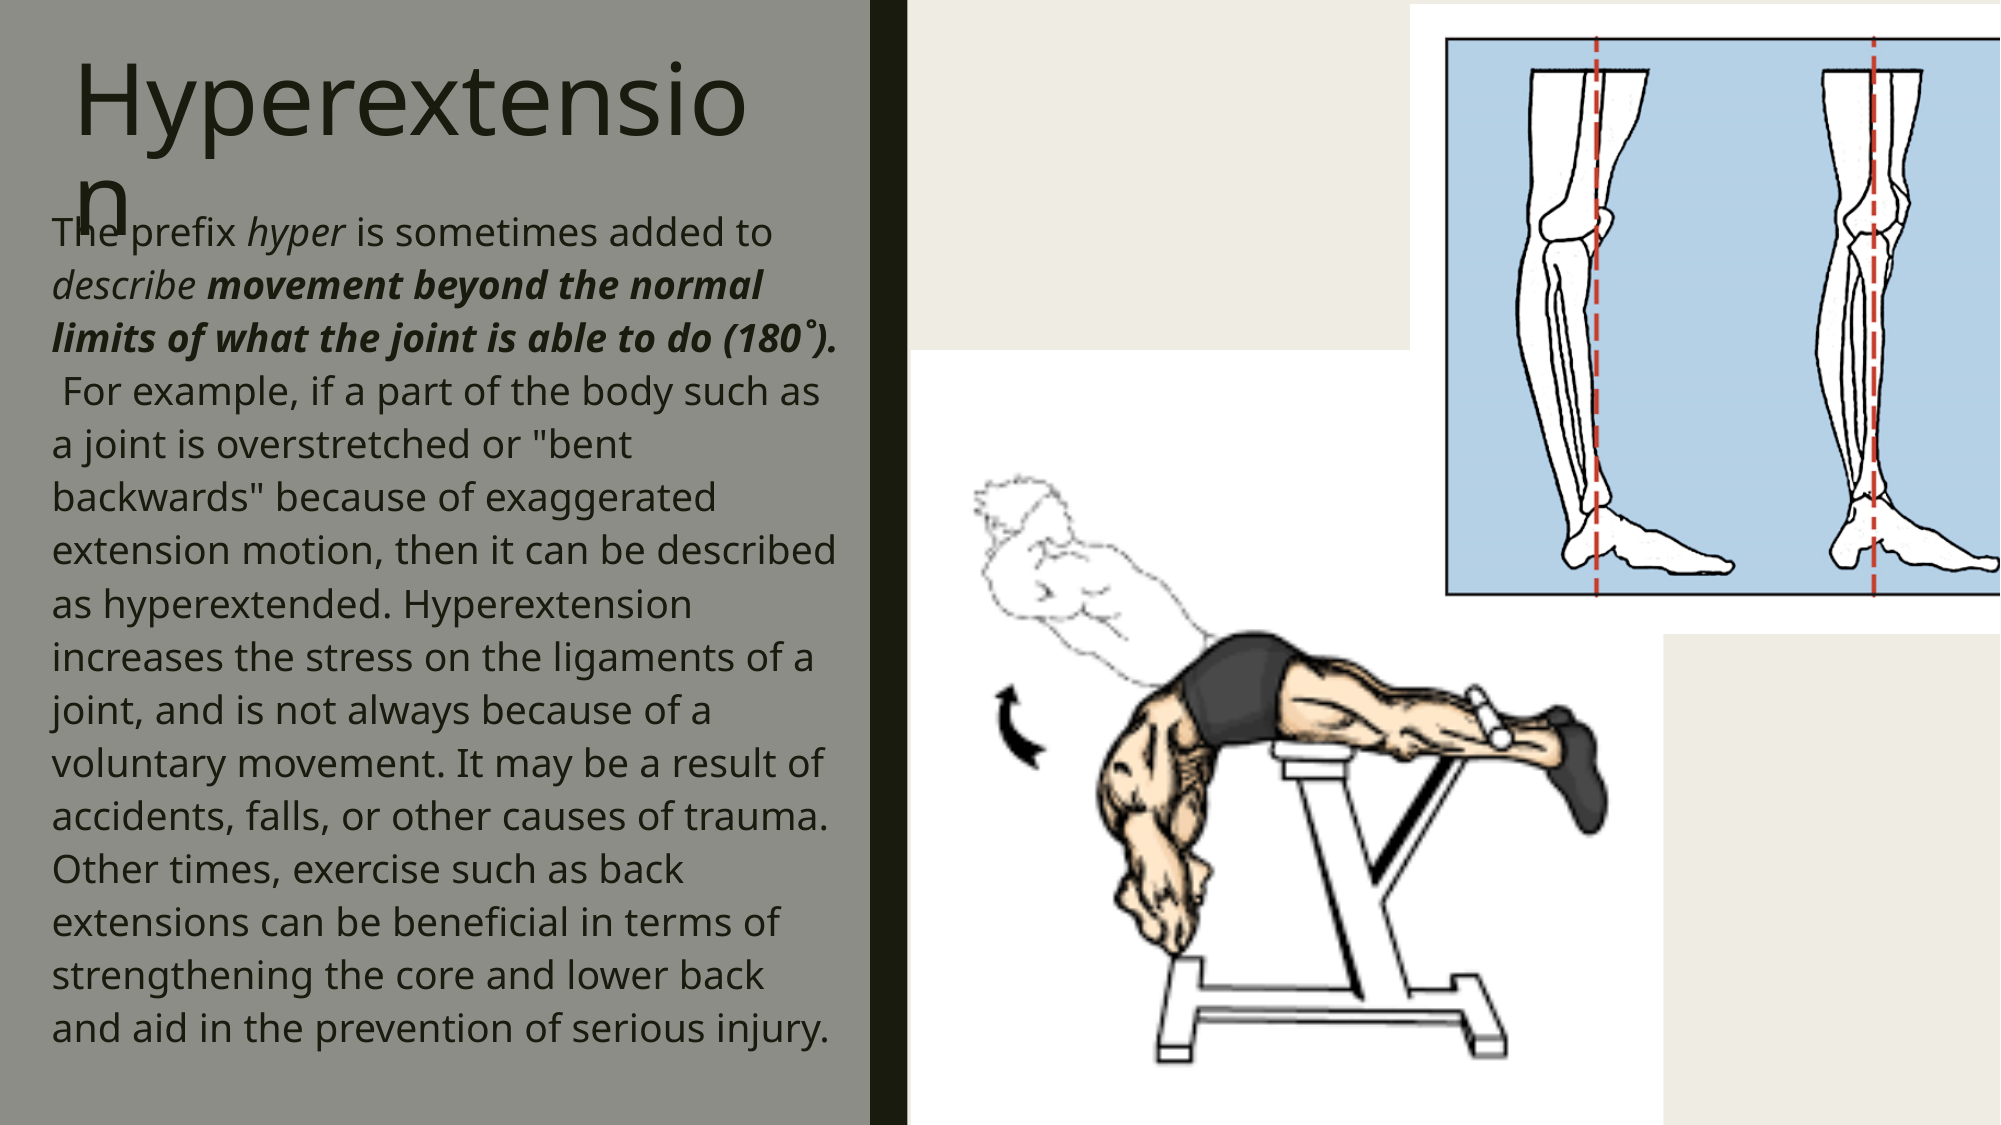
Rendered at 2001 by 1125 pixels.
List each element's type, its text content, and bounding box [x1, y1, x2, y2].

title Hyperextension [57, 46, 802, 193]
list The prefix hyper is sometimes added to describe movement beyond the normal limits of what the joint is able to do (180˚). For example, if a part of the body such as a joint is overstretched or "bent backwards" because of exaggerated extension motion, then it can be described as hyperextended. Hyperextension increases the stress on the ligaments of a joint, and is not always because of a voluntary movement. It may be a result of accidents, falls, or other causes of trauma. Other times, exercise such as back extensions can be beneficial in terms of strengthening the core and lower back and aid in the prevention of serious injury. [36, 193, 857, 1075]
picture [910, 4, 2000, 1125]
